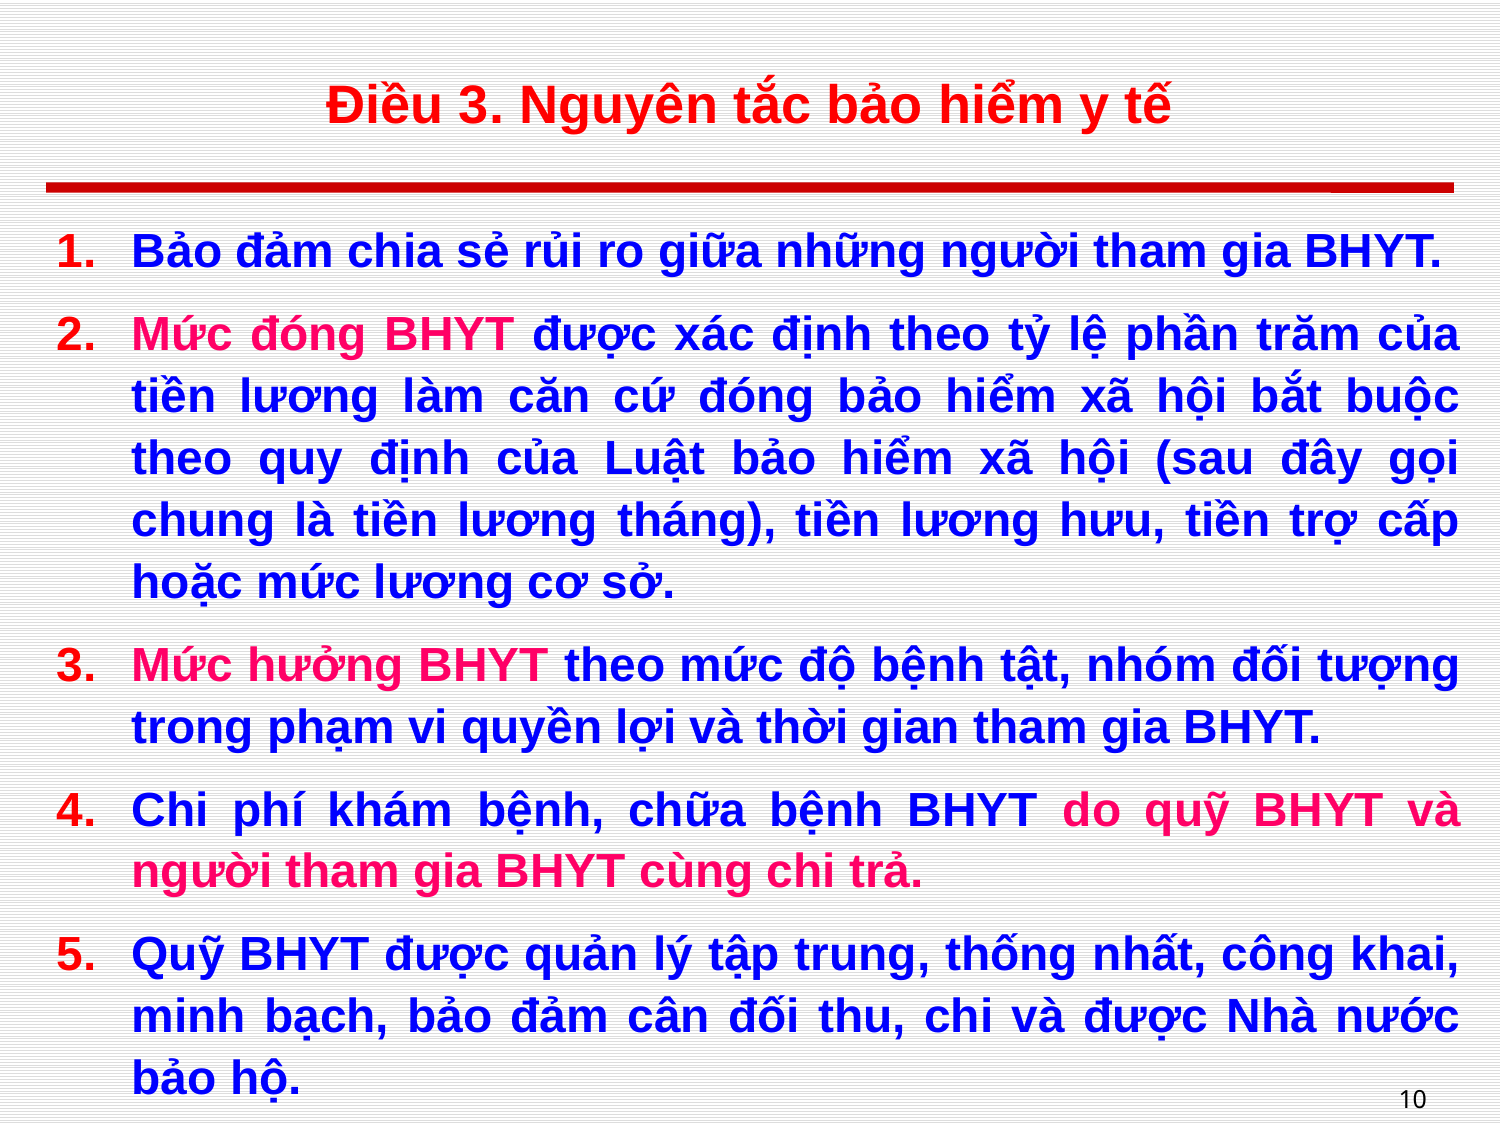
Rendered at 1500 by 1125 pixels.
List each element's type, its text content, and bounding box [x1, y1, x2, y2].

title Điều 3. Nguyên tắc bảo hiểm y tế [38, 24, 1463, 175]
text_box Bảo đảm chia sẻ rủi ro giữa những người tham gia BHYT. Mức đóng BHYT được xác định theo tỷ lệ phần trăm của tiền lương làm căn cứ đóng bảo hiểm xã hội bắt buộc theo quy định của Luật bảo hiểm xã hội (sau đây gọi chung là tiền lương tháng), tiền lương hưu, tiền trợ cấp hoặc mức lương cơ sở. Mức hưởng BHYT theo mức độ bệnh tật, nhóm đối tượng trong phạm vi quyền lợi và thời gian tham gia BHYT. Chi phí khám bệnh, chữa bệnh BHYT do quỹ BHYT và người tham gia BHYT cùng chi trả. Quỹ BHYT được quản lý tập trung, thống nhất, công khai, minh bạch, bảo đảm cân đối thu, chi và được Nhà nước bảo hộ. [23, 199, 1477, 1088]
